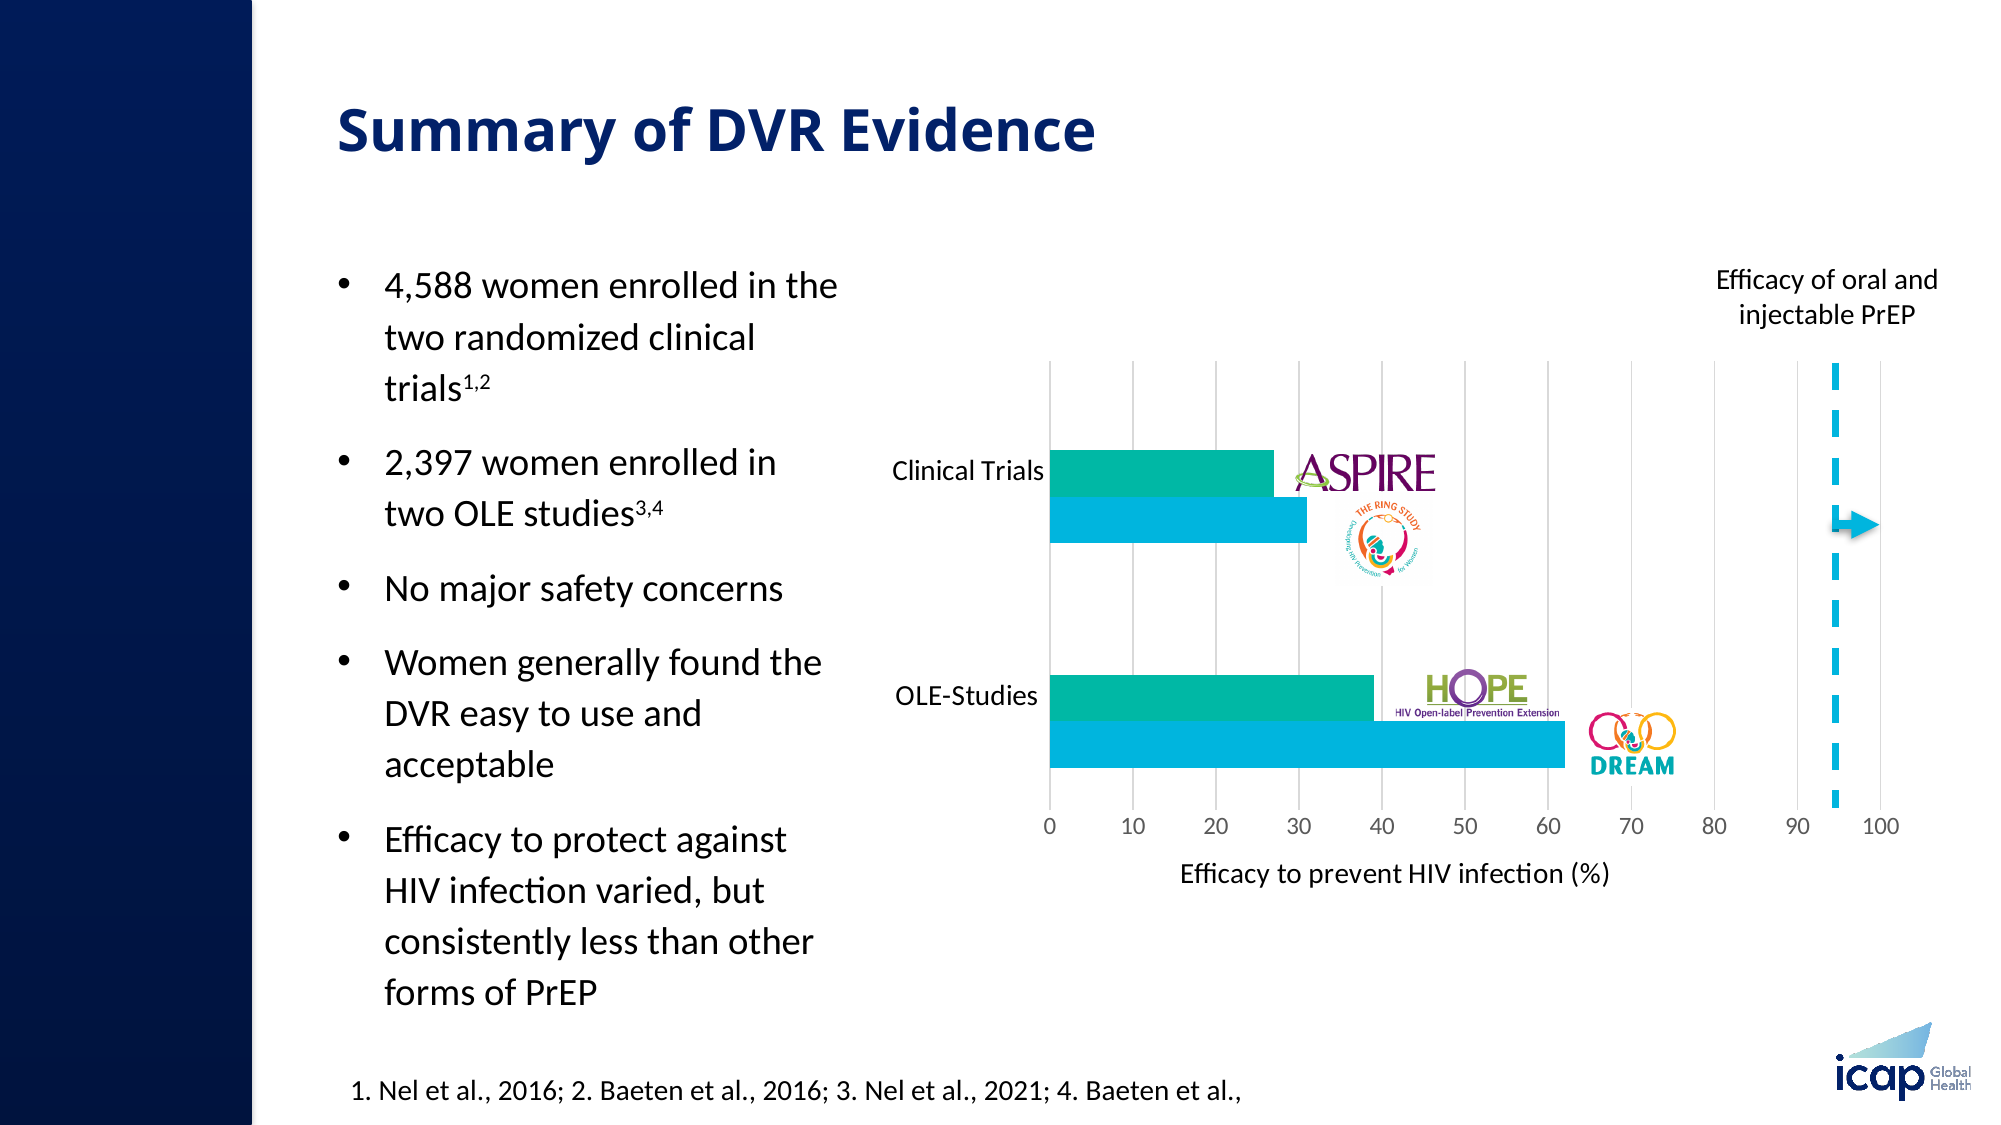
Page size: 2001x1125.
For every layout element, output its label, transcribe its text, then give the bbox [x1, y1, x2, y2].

title Summary of DVR Evidence [322, 85, 1823, 223]
chart [871, 349, 1921, 926]
text_box Efficacy of oral and injectable PrEP [1677, 252, 1978, 338]
picture [1836, 1022, 1971, 1101]
text_box 1. Nel et al., 2016; 2. Baeten et al., 2016; 3. Nel et al., 2021; 4. Baeten et al., [335, 1063, 1336, 1114]
picture [1395, 669, 1562, 718]
picture [1293, 451, 1437, 586]
list 4,588 women enrolled in the two randomized clinical trials1,2 2,397 women enrolled in two OLE studies3,4 No major safety concerns Women generally found the DVR easy to use and acceptable Efficacy to protect against HIV infection varied, but consistently less than other forms of PrEP [322, 247, 859, 1026]
picture [1579, 708, 1687, 791]
